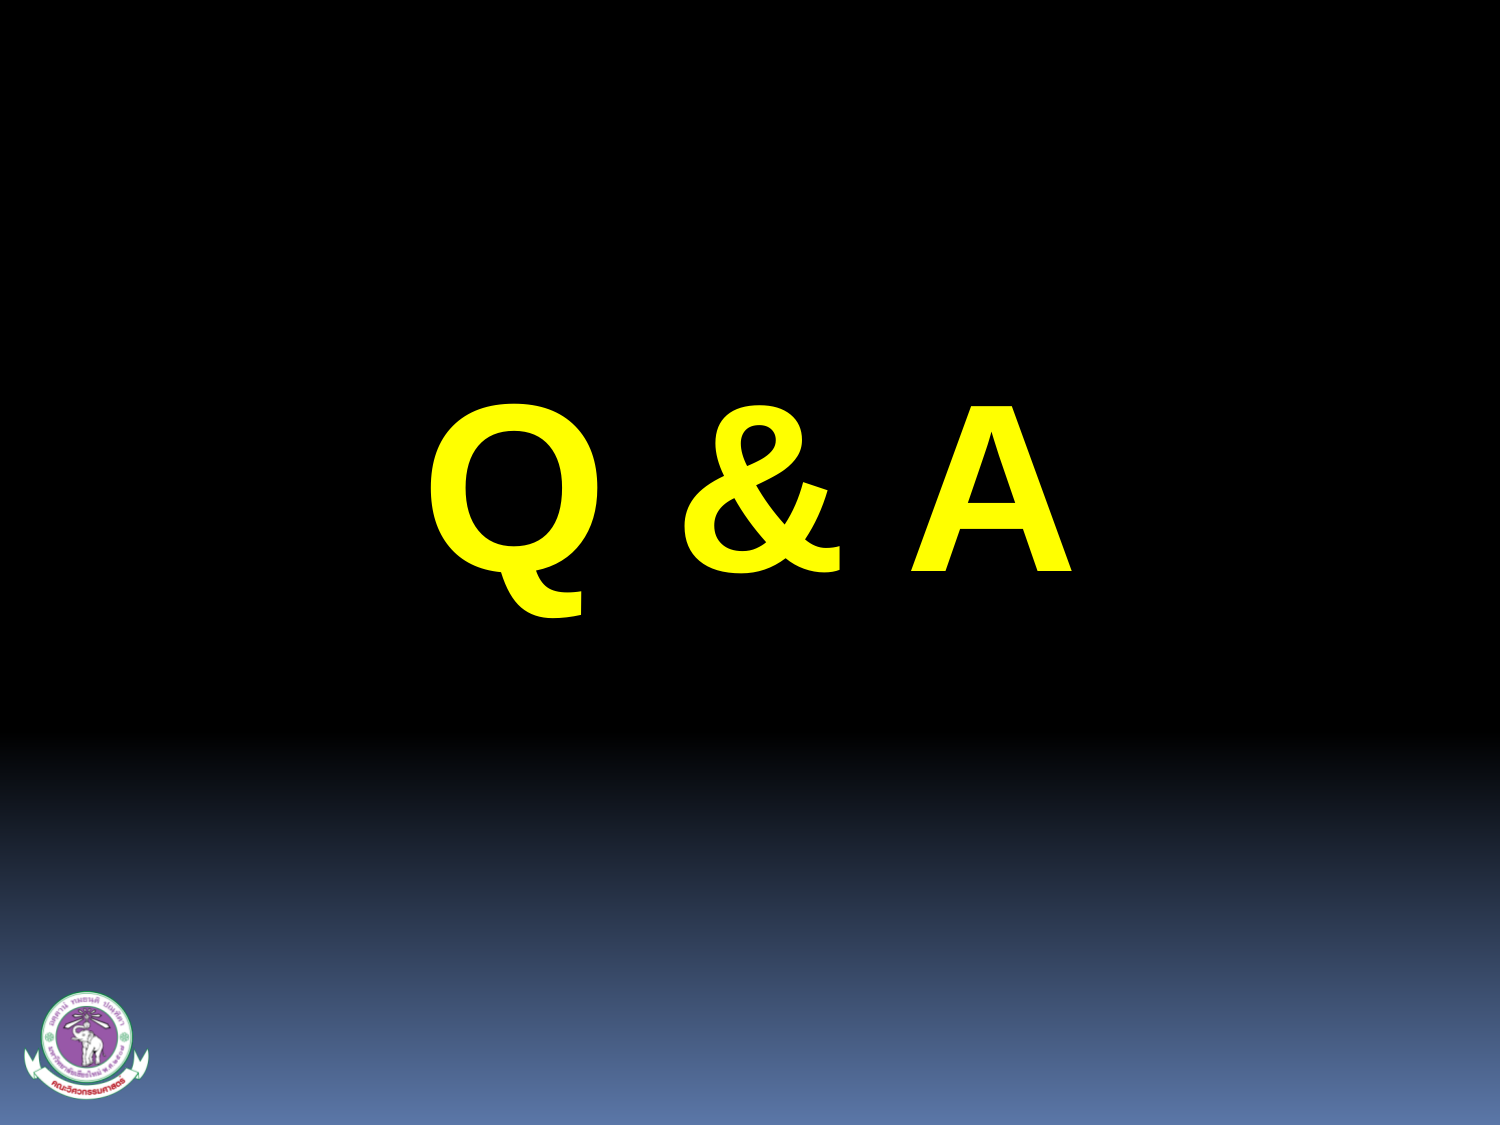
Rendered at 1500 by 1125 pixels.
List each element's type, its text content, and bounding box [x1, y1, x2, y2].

text_box Q & A [324, 324, 1175, 628]
picture [24, 991, 150, 1100]
